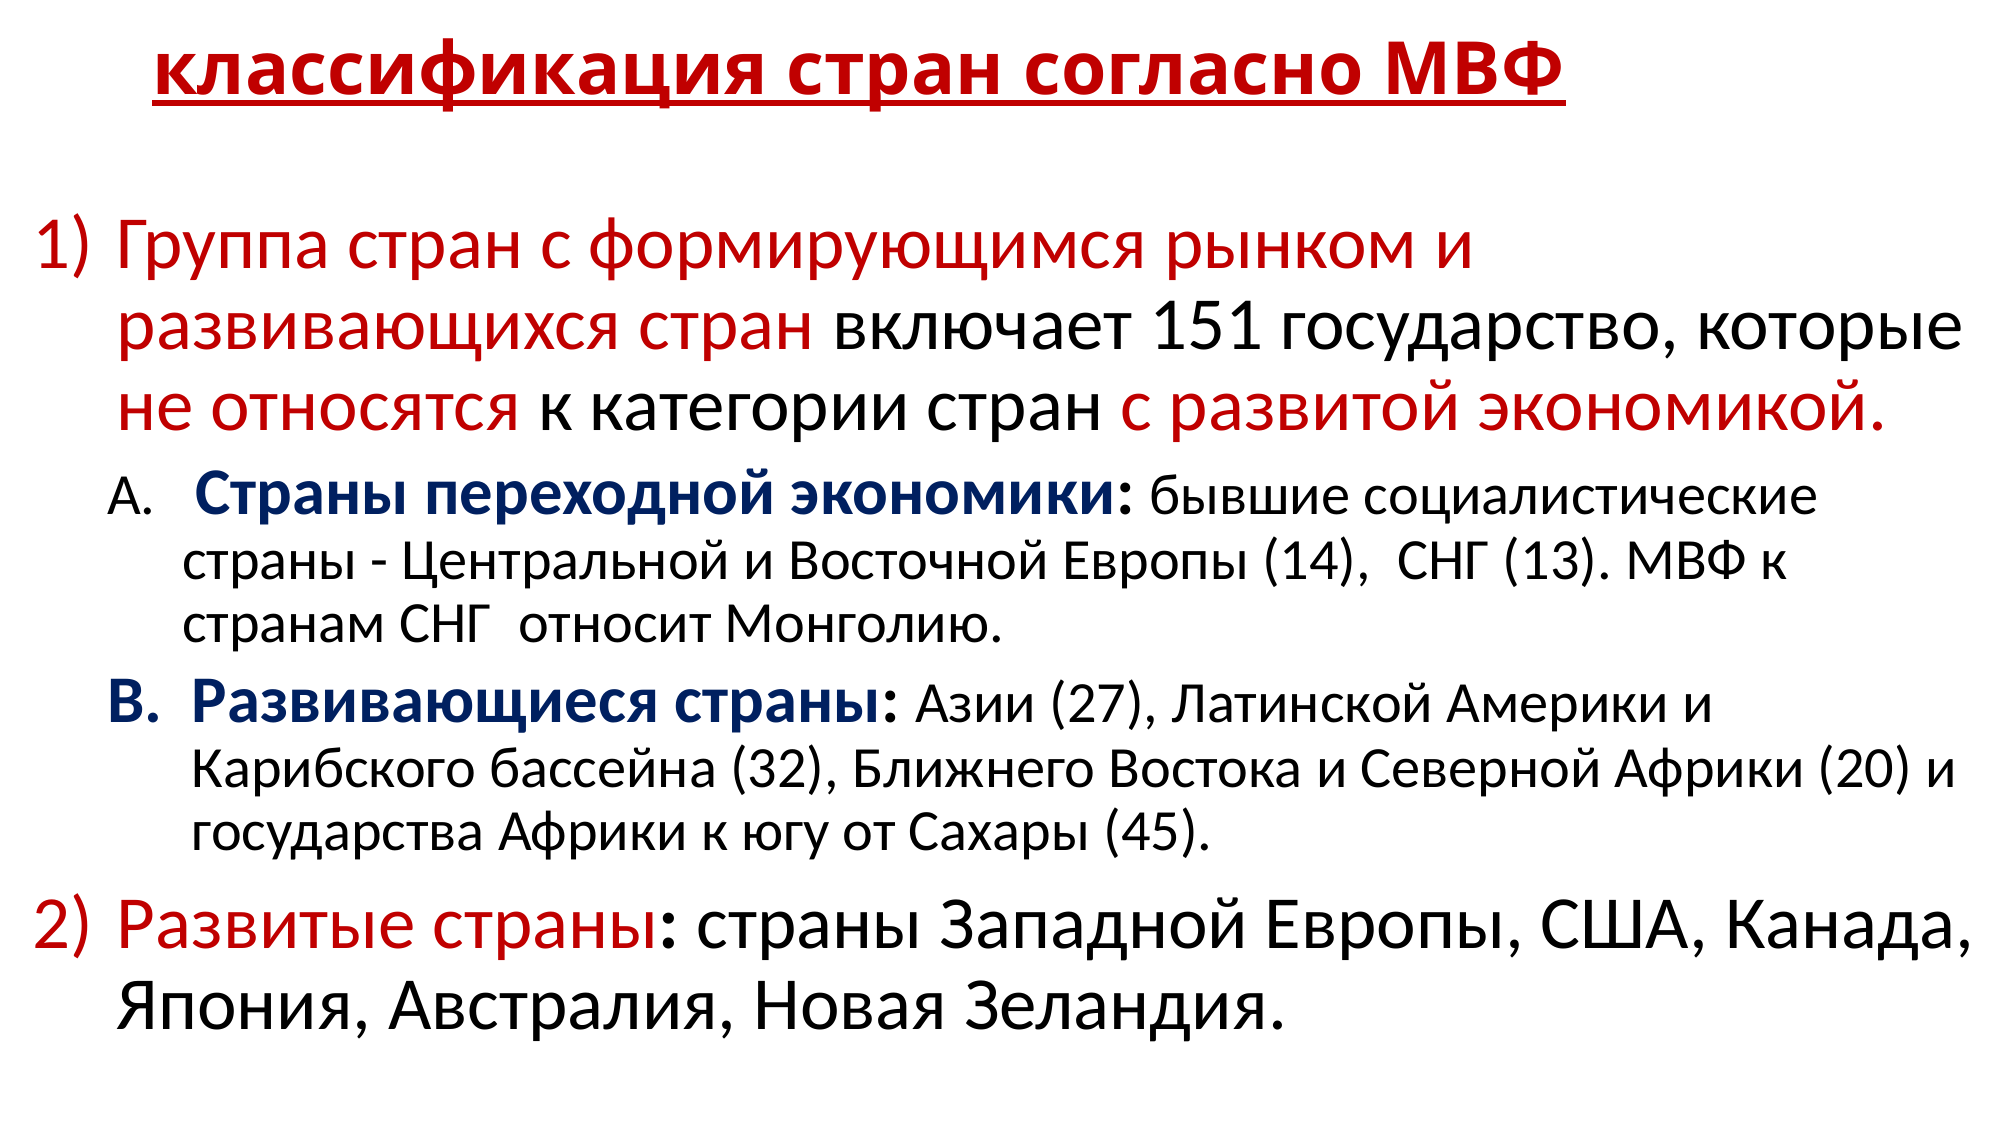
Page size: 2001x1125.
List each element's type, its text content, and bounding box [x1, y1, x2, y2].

list Группа стран с формирующимся рынком и развивающихся стран включает 151 государство, которые не относятся к категории стран с развитой экономикой. Страны переходной экономики: бывшие социалистические страны - Центральной и Восточной Европы (14), СНГ (13). МВФ к странам СНГ относит Монголию. Развивающиеся страны: Азии (27), Латинской Америки и Карибского бассейна (32), Ближнего Востока и Северной Африки (20) и государства Африки к югу от Сахары (45). Развитые страны: страны Западной Европы, США, Канада, Япония, Австралия, Новая Зеландия. [17, 196, 2000, 1083]
title классификация стран согласно МВФ [137, 0, 1863, 143]
